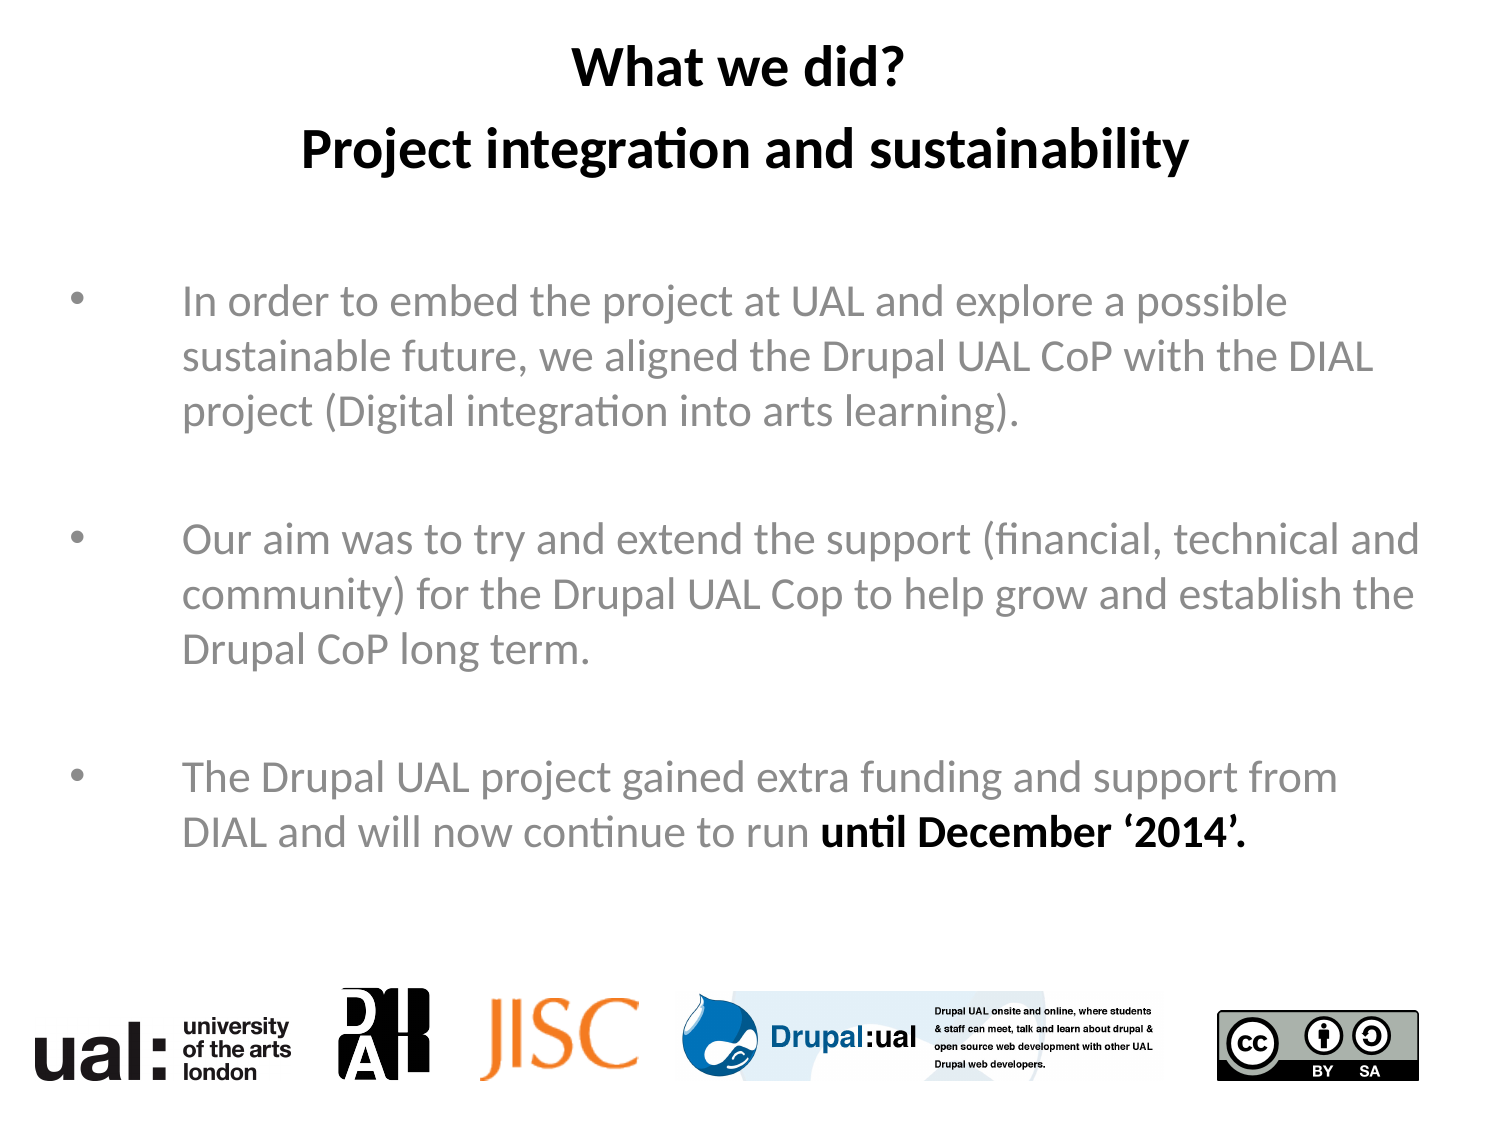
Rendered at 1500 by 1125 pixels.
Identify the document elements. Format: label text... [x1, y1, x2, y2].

picture [335, 985, 435, 1081]
picture [480, 998, 639, 1081]
picture [1217, 1009, 1420, 1081]
picture [35, 1017, 291, 1081]
picture [675, 991, 1164, 1081]
subtitle What we did? Project integration and sustainability In order to embed the project at UAL and explore a possible sustainable future, we aligned the Drupal UAL CoP with the DIAL project (Digital integration into arts learning). Our aim was to try and extend the support (financial, technical and community) for the Drupal UAL Cop to help grow and establish the Drupal CoP long term. The Drupal UAL project gained extra funding and support from DIAL and will now continue to run until December ‘2014’. [54, 20, 1438, 922]
